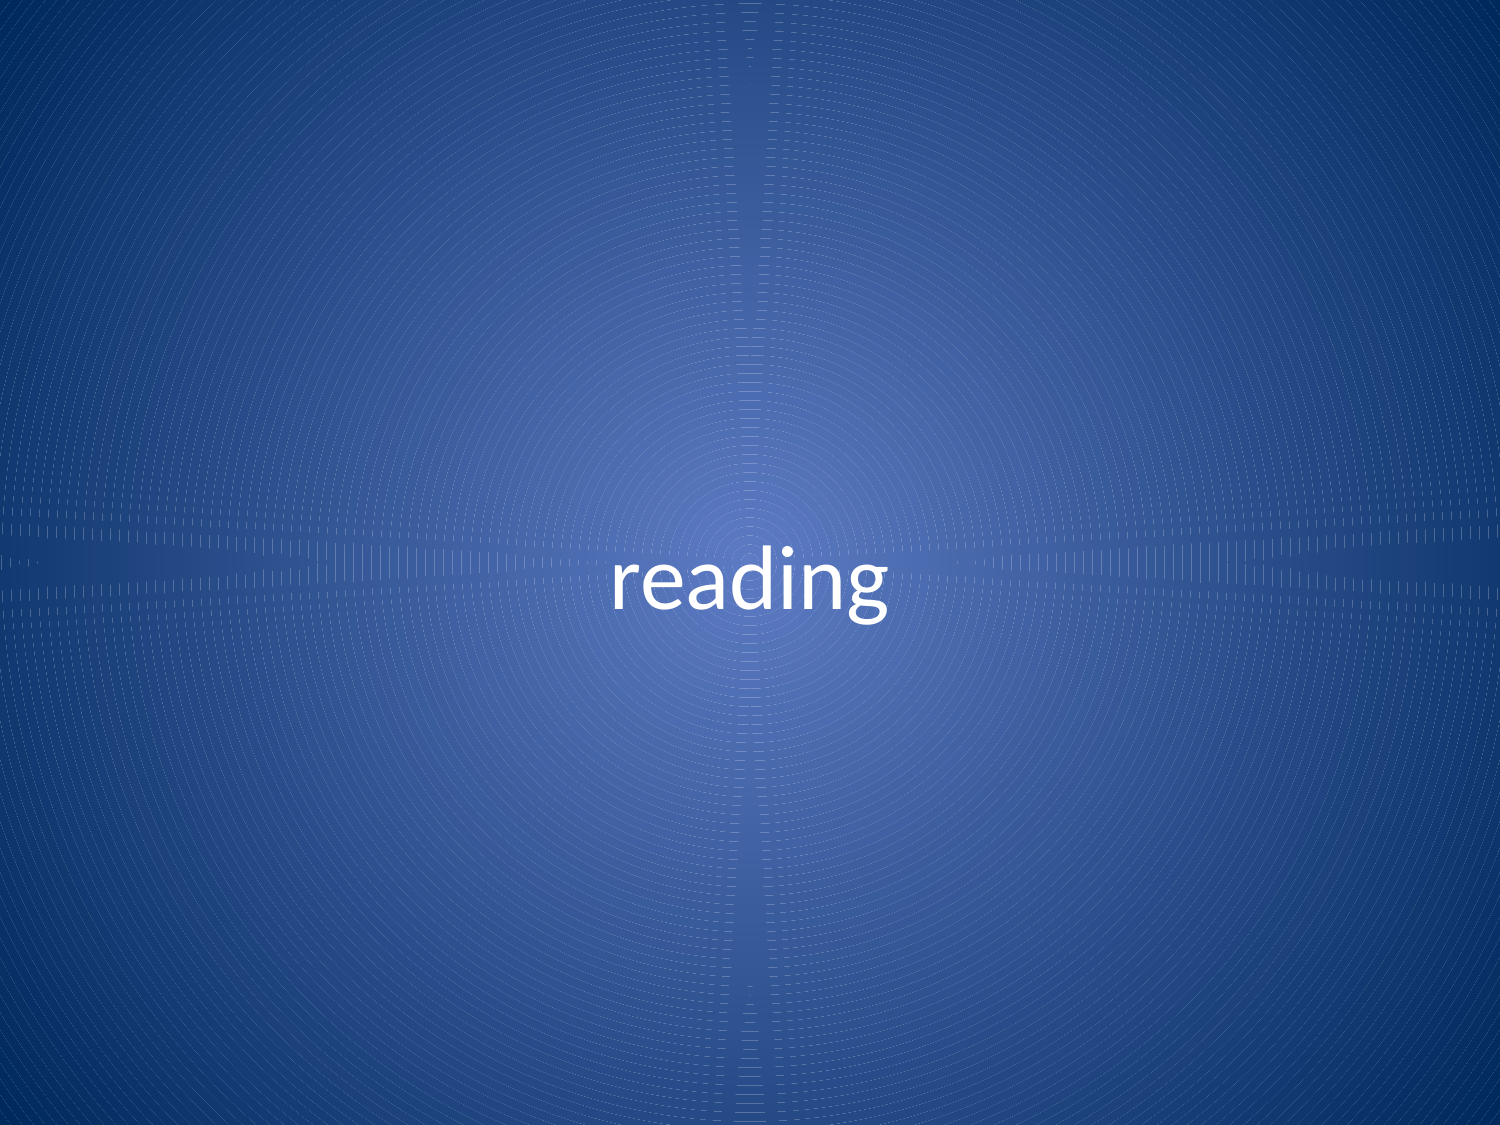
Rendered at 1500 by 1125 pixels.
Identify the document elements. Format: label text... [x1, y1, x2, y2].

title reading [75, 45, 1425, 1100]
